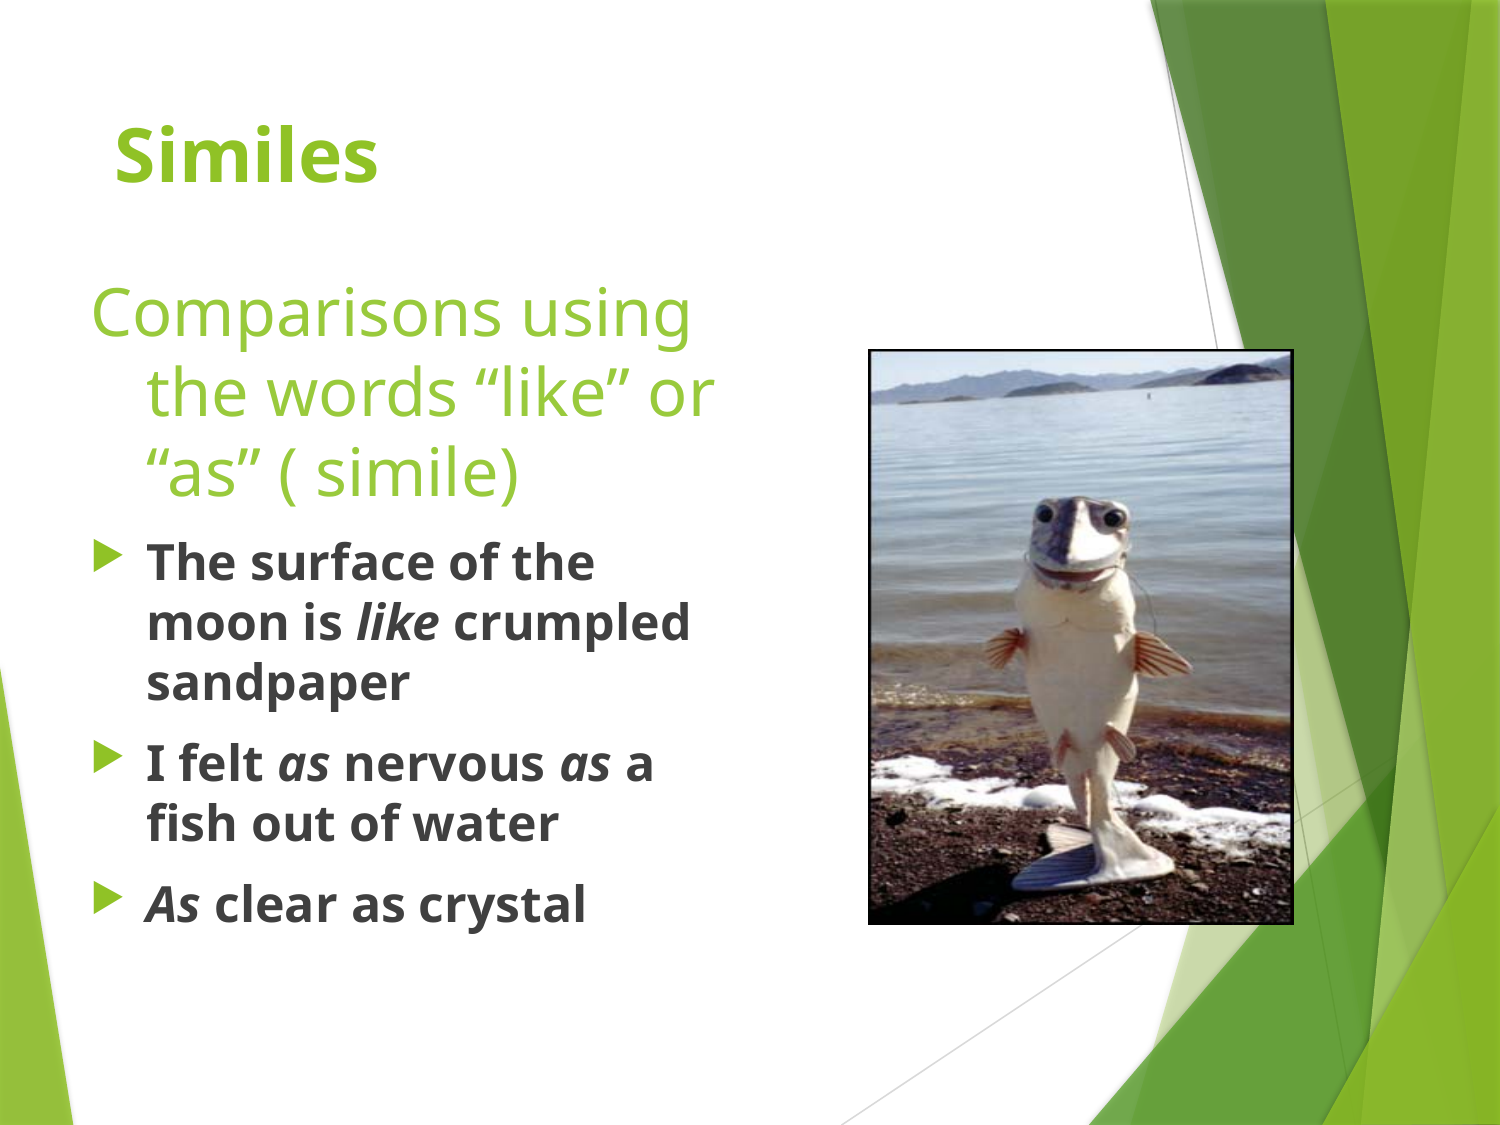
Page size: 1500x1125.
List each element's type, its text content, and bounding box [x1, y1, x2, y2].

title Similes [99, 99, 1142, 317]
picture [867, 349, 1294, 925]
list Comparisons using the words “like” or “as” ( simile) The surface of the moon is like crumpled sandpaper I felt as nervous as a fish out of water As clear as crystal [75, 262, 737, 1005]
